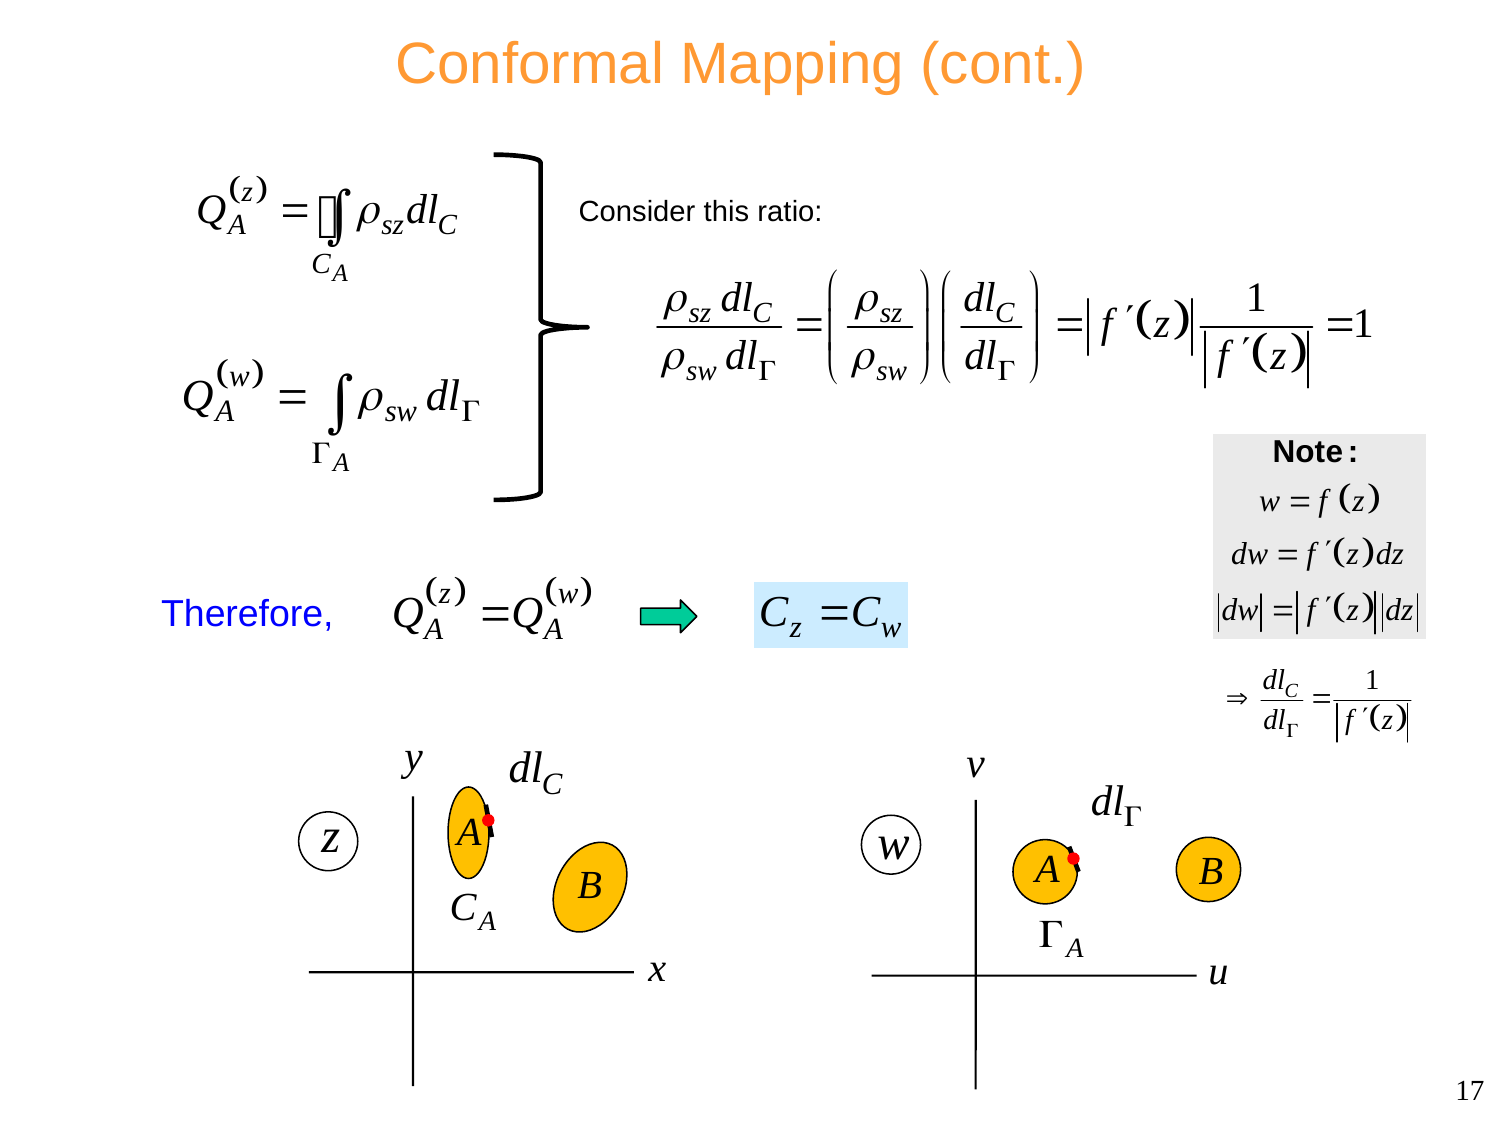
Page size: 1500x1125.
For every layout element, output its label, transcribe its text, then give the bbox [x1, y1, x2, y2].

title Conformal Mapping (cont.) [100, 0, 1382, 122]
text_box Consider this ratio: [563, 184, 838, 235]
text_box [176, 350, 488, 481]
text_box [1212, 433, 1426, 640]
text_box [861, 749, 1241, 1090]
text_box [649, 260, 1379, 397]
slide_number 17 [1187, 1063, 1500, 1125]
text_box [640, 599, 697, 633]
text_box [493, 154, 588, 500]
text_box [1221, 661, 1416, 749]
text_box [386, 567, 597, 650]
text_box Therefore, [146, 581, 349, 642]
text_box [298, 738, 675, 1087]
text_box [753, 581, 909, 649]
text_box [191, 167, 471, 290]
